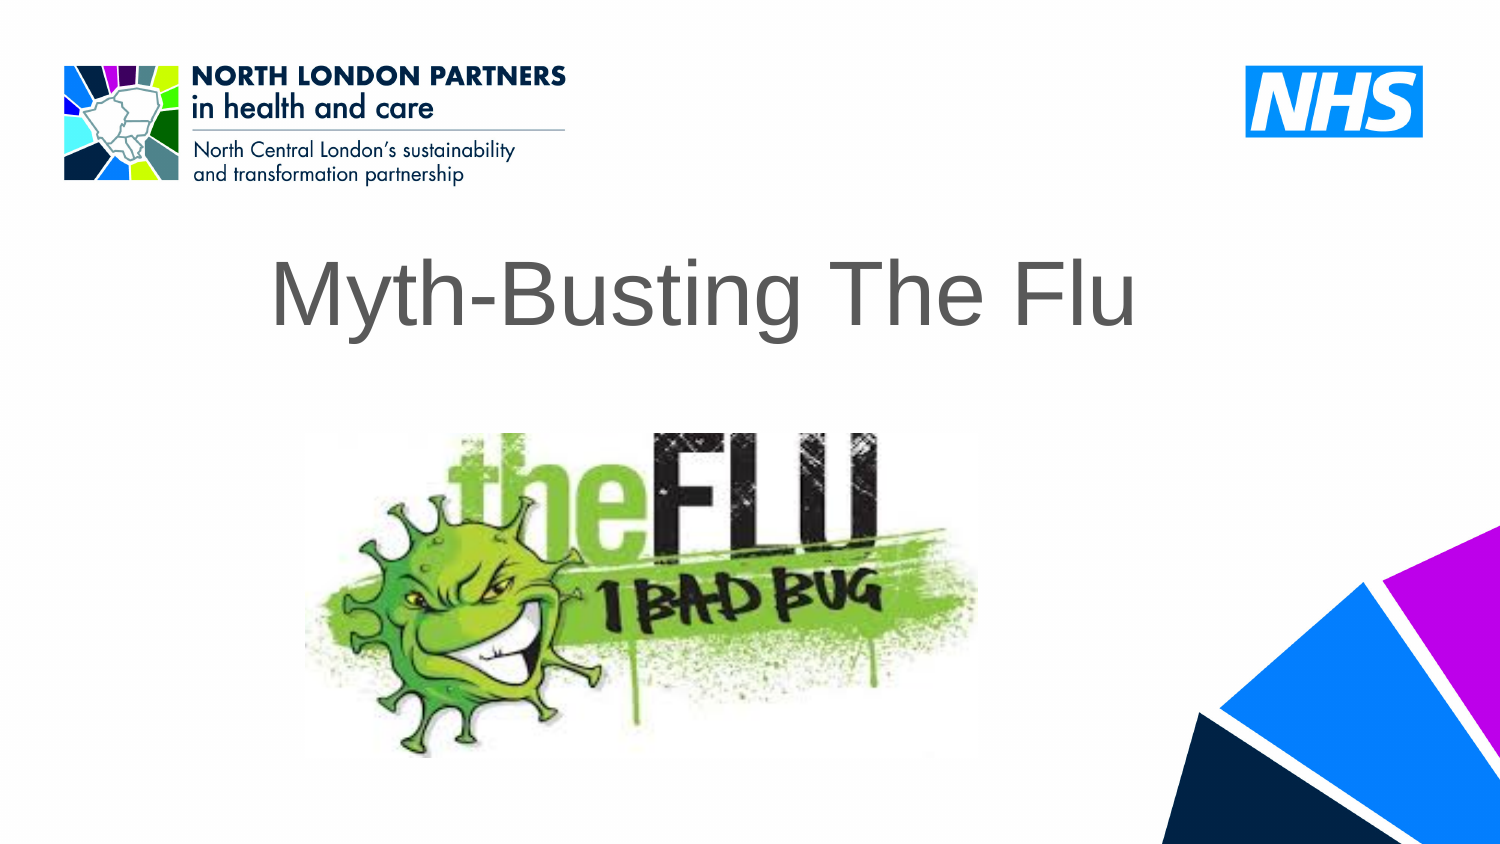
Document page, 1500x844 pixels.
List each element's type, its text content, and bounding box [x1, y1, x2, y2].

picture [0, 0, 1500, 844]
title Myth-Busting The Flu [75, 218, 1425, 445]
